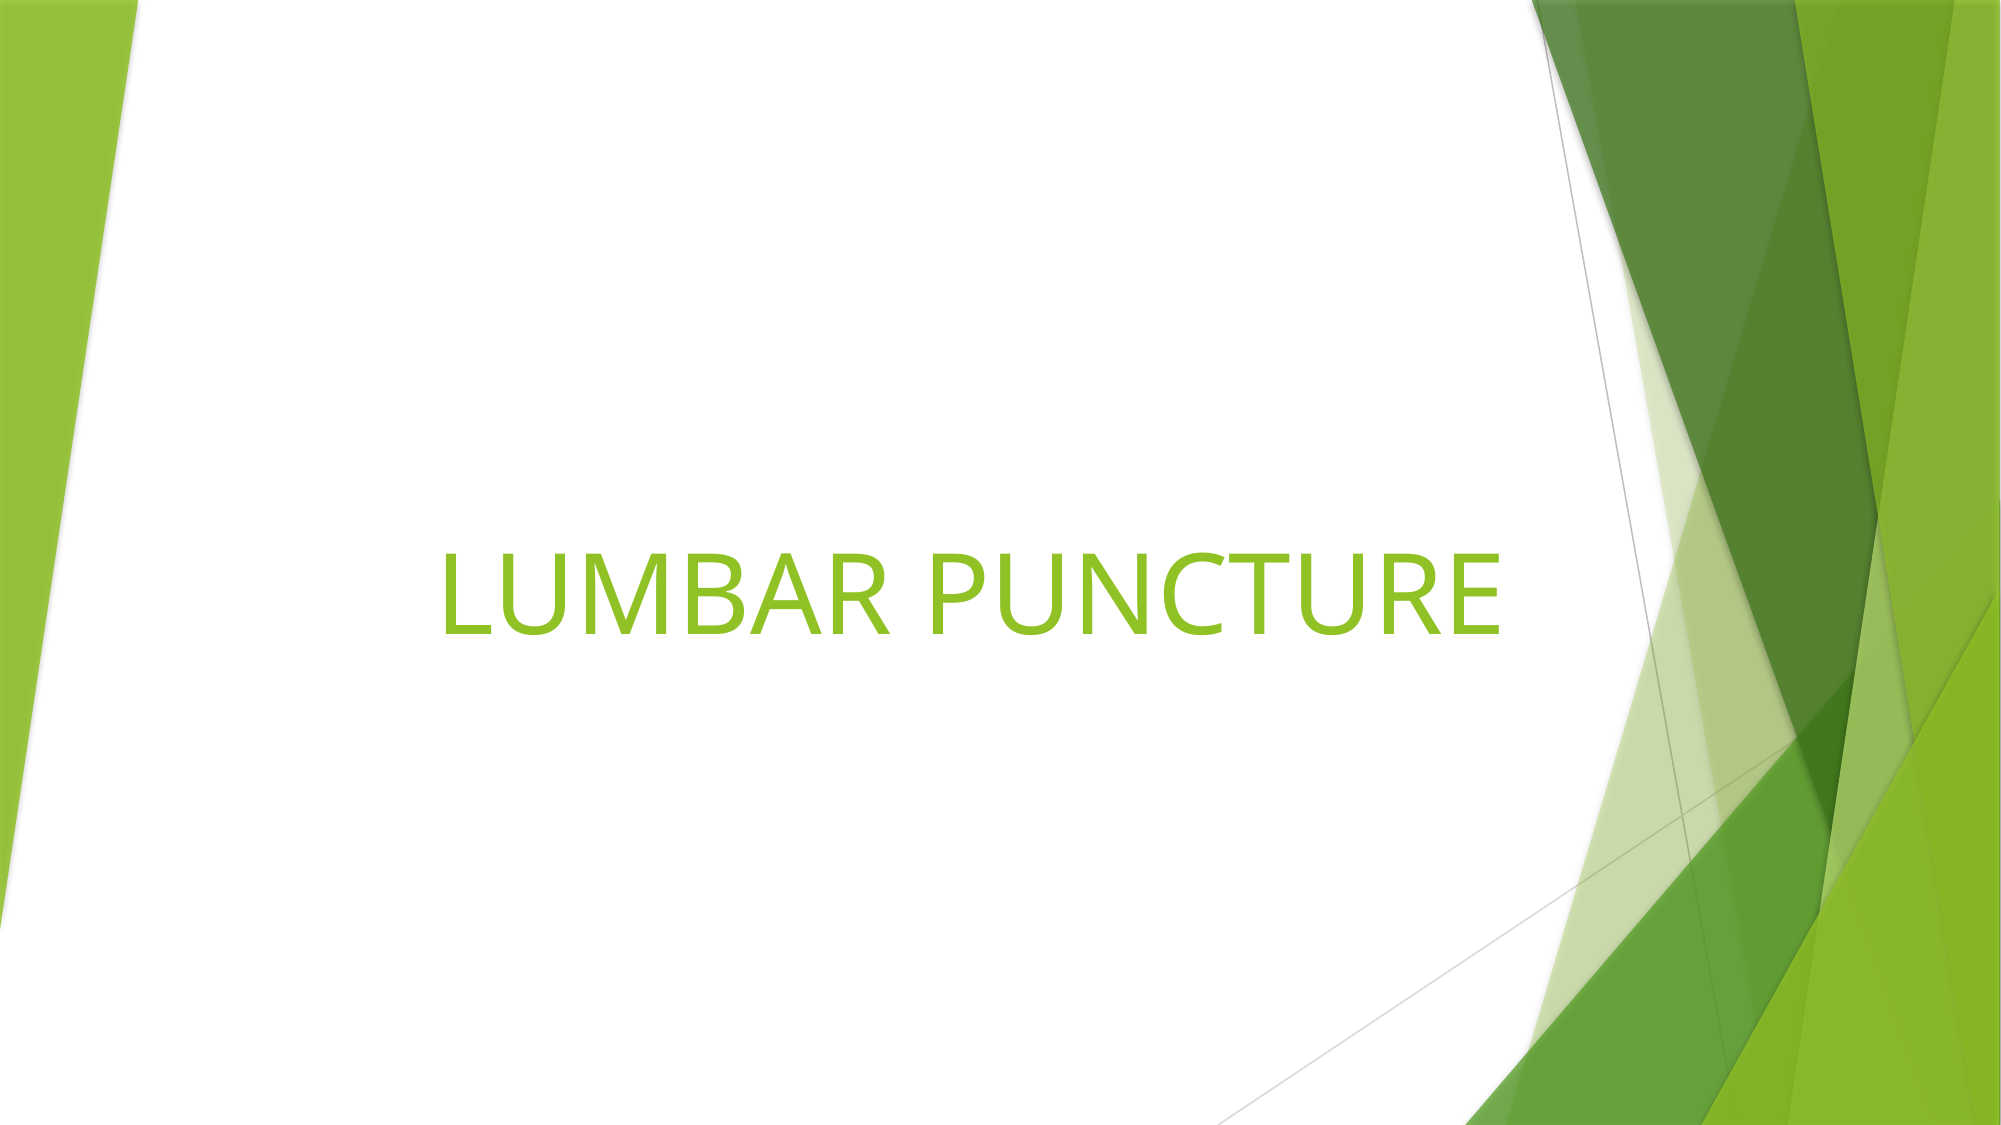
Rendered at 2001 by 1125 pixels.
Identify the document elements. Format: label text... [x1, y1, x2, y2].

title LUMBAR PUNCTURE [247, 394, 1522, 665]
